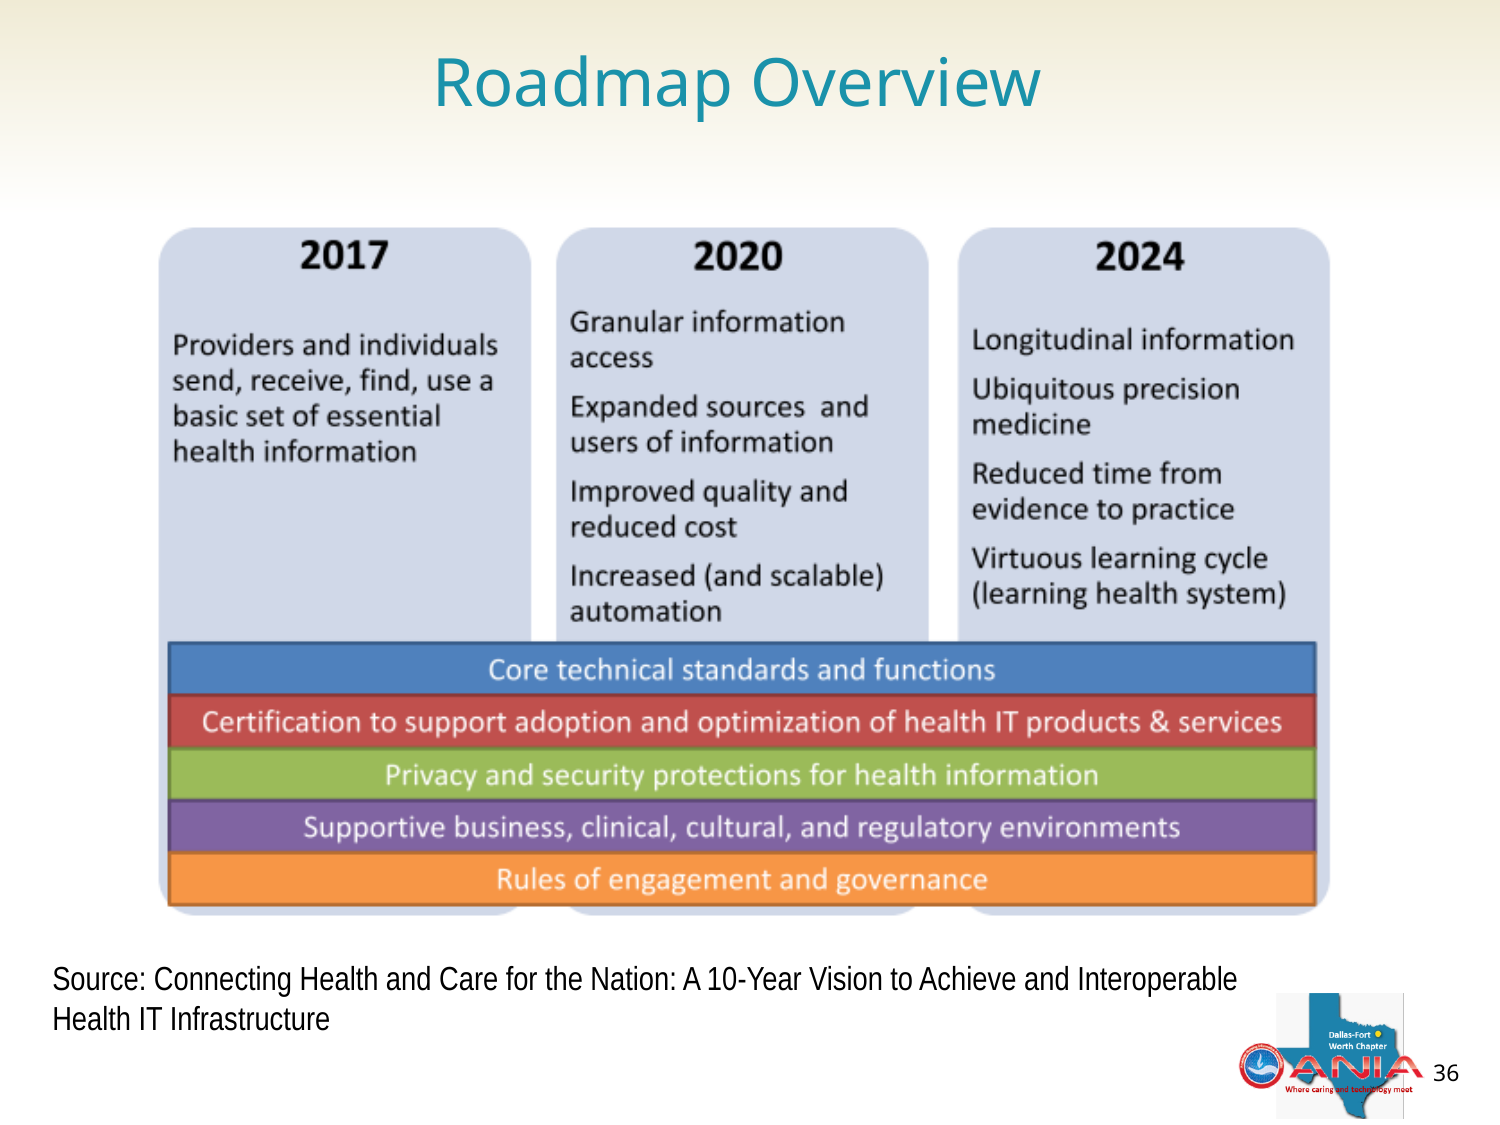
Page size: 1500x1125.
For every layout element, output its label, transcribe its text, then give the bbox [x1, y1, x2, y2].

text_box Source: Connecting Health and Care for the Nation: A 10-Year Vision to Achieve and Interoperable Health IT Infrastructure [37, 949, 1269, 1045]
picture [124, 219, 1350, 933]
text_box Roadmap Overview [62, 31, 1413, 220]
picture [1238, 993, 1425, 1119]
text_box 36 [1418, 1051, 1479, 1111]
